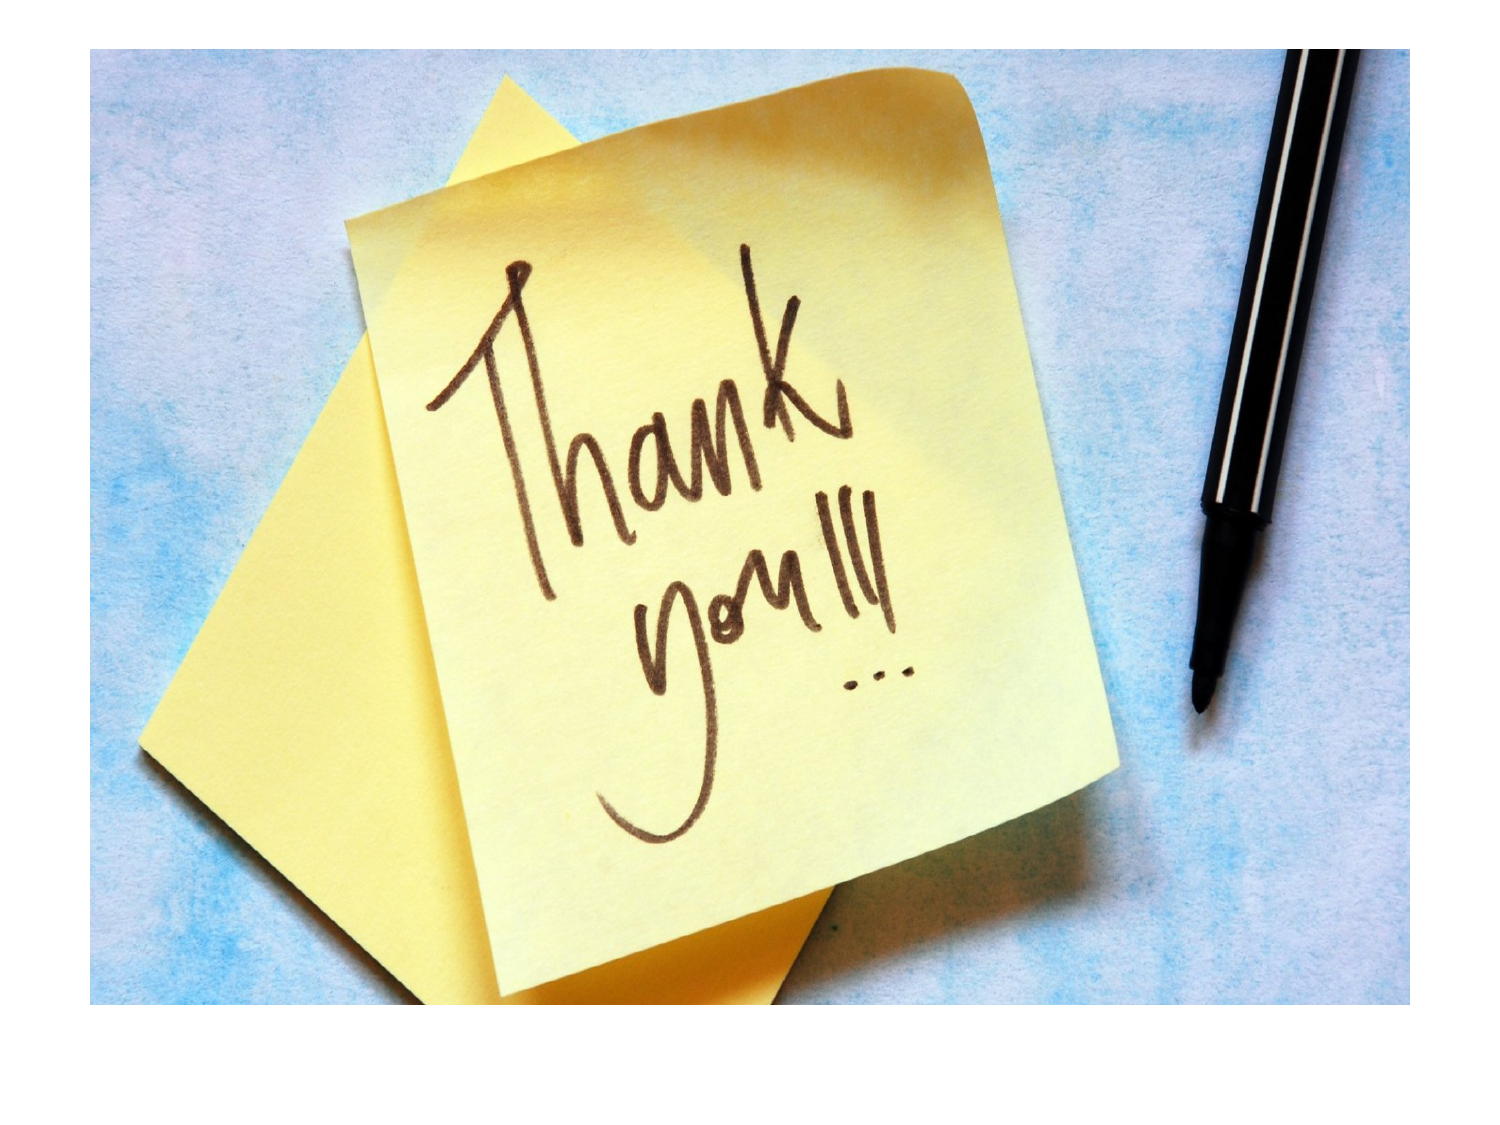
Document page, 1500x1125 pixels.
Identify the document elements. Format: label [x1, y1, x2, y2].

list [89, 49, 1411, 1006]
